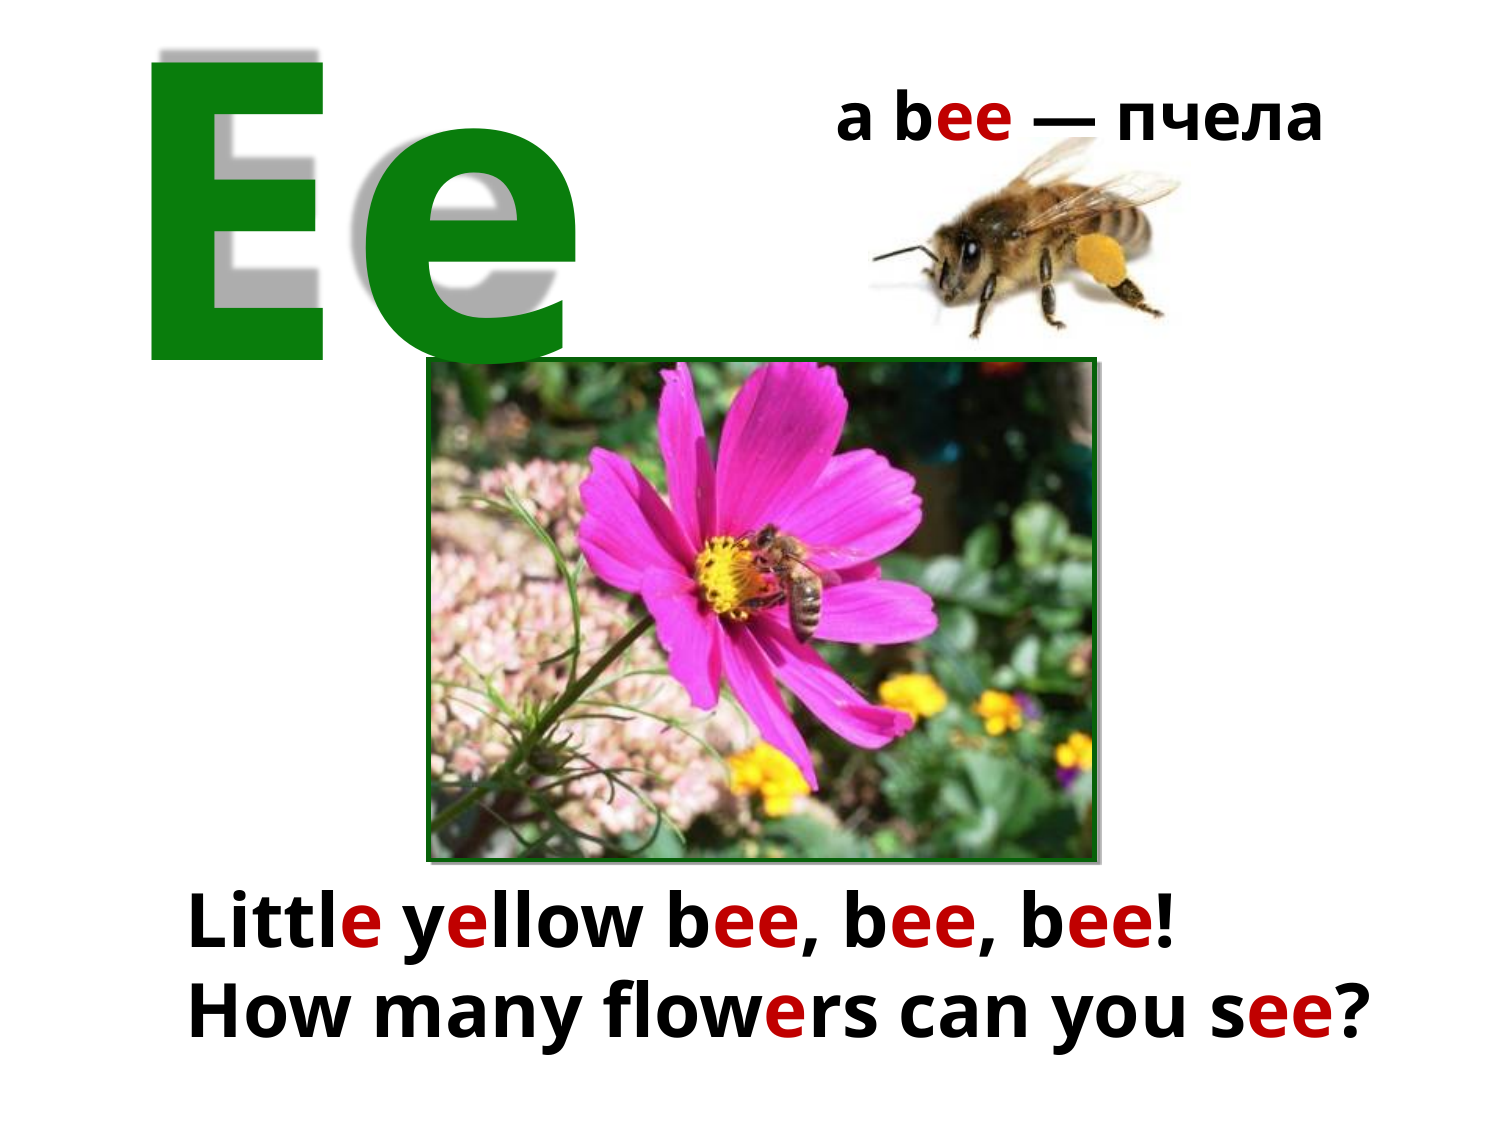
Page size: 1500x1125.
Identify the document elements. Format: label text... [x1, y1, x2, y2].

picture [430, 361, 1093, 859]
text_box a bee — пчела [870, 66, 1440, 161]
text_box Little yellow bee, bee, bee! How many flowers can you see? [171, 865, 1447, 1061]
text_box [0, 0, 866, 458]
picture [867, 136, 1191, 352]
